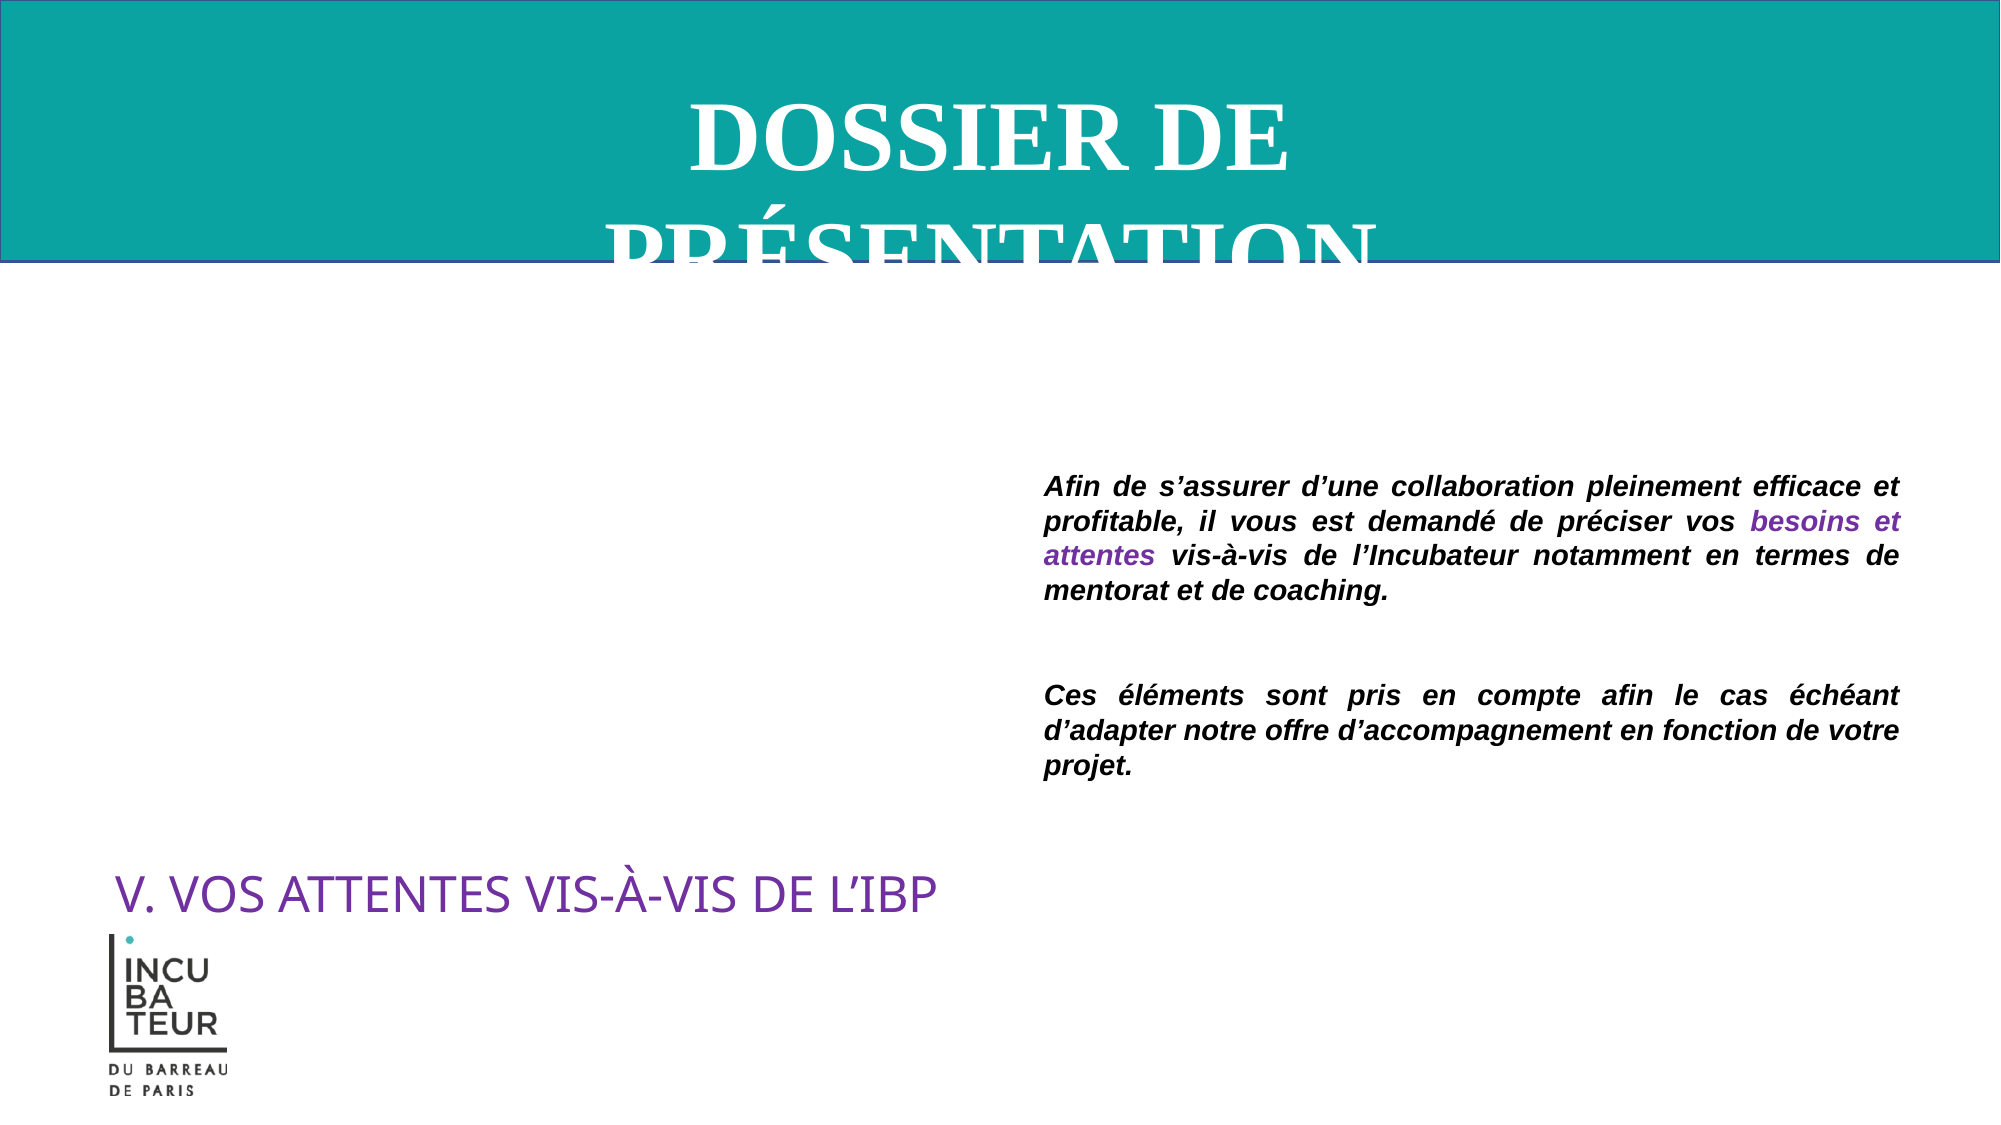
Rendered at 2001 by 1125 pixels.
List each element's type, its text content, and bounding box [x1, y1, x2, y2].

picture [109, 934, 227, 1096]
text_box Afin de s’assurer d’une collaboration pleinement efficace et profitable, il vous est demandé de préciser vos besoins et attentes vis-à-vis de l’Incubateur notamment en termes de mentorat et de coaching. Ces éléments sont pris en compte afin le cas échéant d’adapter notre offre d’accompagnement en fonction de votre projet. [1029, 354, 1916, 866]
text_box Dossier de présentation [408, 62, 1575, 318]
text_box V. Vos attentes vis-à-vis de l’IBP [104, 376, 1158, 988]
text_box [0, 0, 2000, 263]
